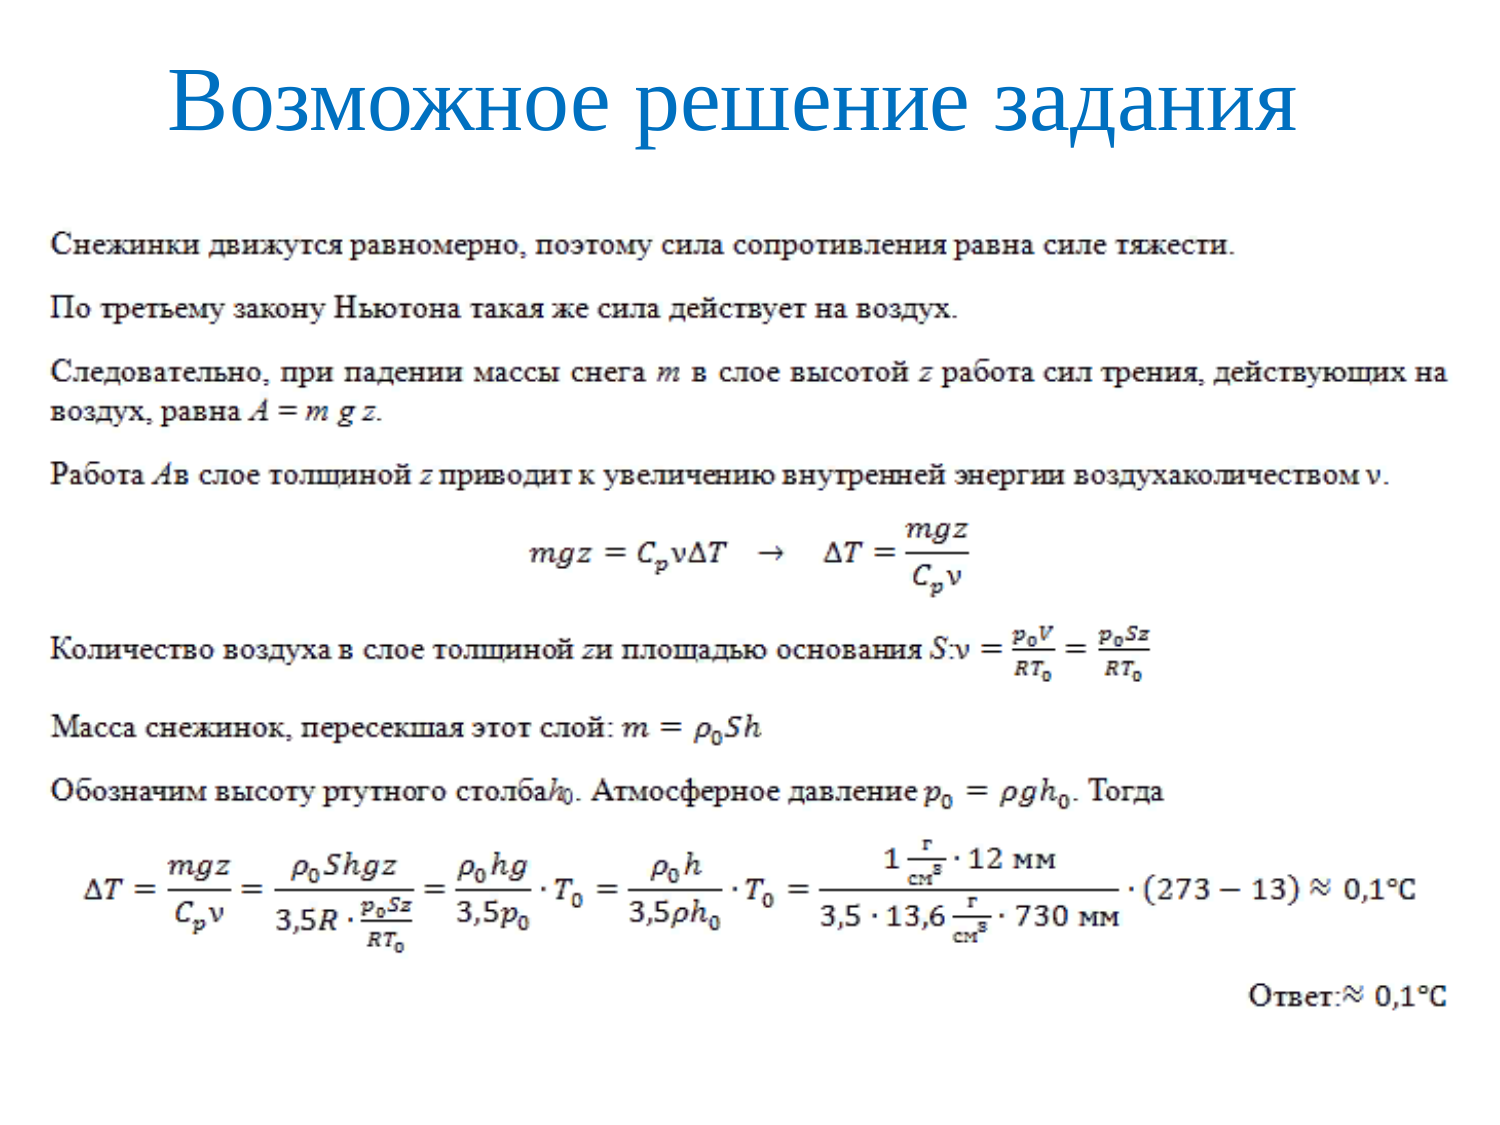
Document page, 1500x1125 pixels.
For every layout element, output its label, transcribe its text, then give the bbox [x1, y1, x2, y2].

picture [34, 210, 1453, 1032]
title Возможное решение задания [70, 0, 1421, 188]
